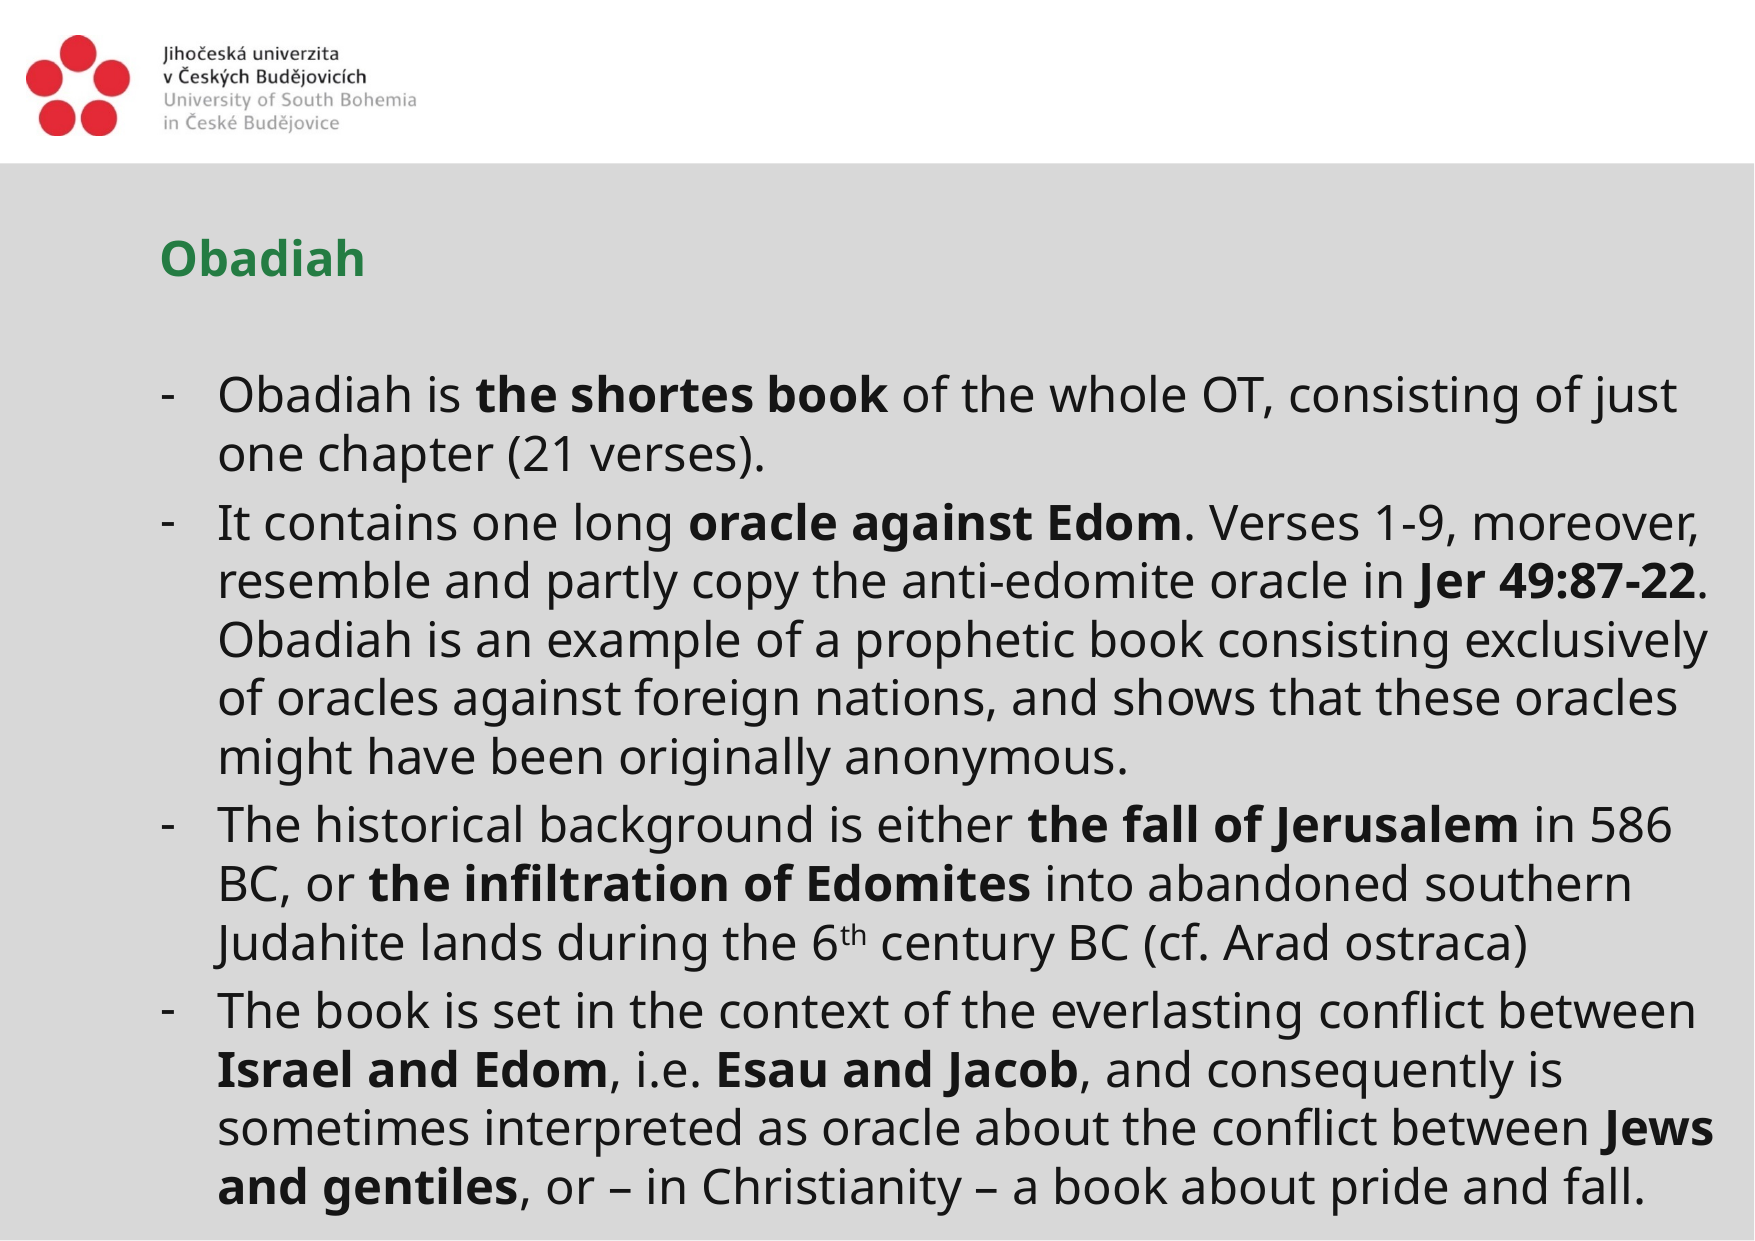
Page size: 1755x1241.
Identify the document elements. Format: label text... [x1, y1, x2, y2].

list Obadiah Obadiah is the shortes book of the whole OT, consisting of just one chapter (21 verses). It contains one long oracle against Edom. Verses 1-9, moreover, resemble and partly copy the anti-edomite oracle in Jer 49:87-22. Obadiah is an example of a prophetic book consisting exclusively of oracles against foreign nations, and shows that these oracles might have been originally anonymous. The historical background is either the fall of Jerusalem in 586 BC, or the infiltration of Edomites into abandoned southern Judahite lands during the 6th century BC (cf. Arad ostraca) The book is set in the context of the everlasting conflict between Israel and Edom, i.e. Esau and Jacob, and consequently is sometimes interpreted as oracle about the conflict between Jews and gentiles, or – in Christianity – a book about pride and fall. [144, 151, 1755, 1241]
picture [26, 35, 417, 136]
